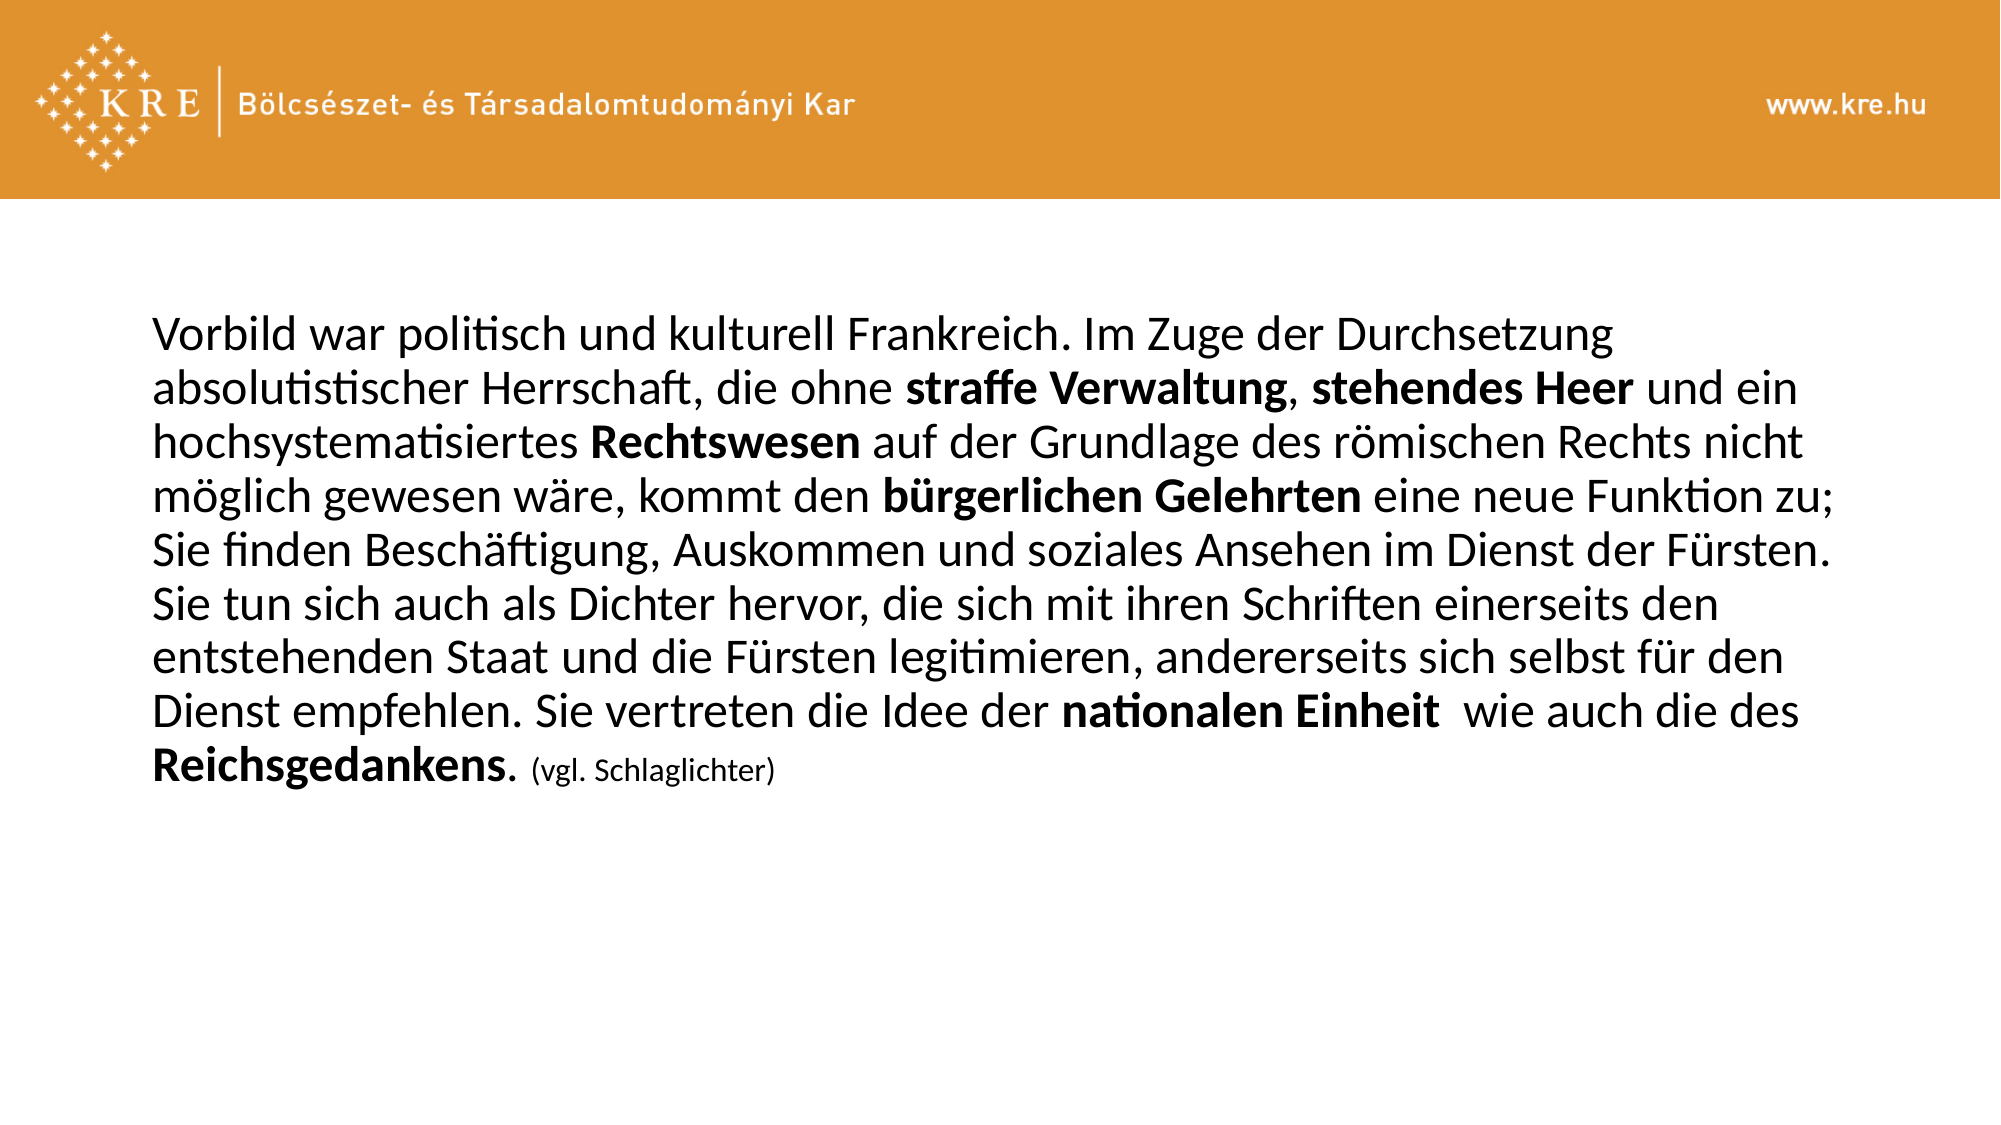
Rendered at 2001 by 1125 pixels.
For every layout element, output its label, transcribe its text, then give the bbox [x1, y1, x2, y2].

picture [0, 0, 2000, 199]
list Vorbild war politisch und kulturell Frankreich. Im Zuge der Durchsetzung absolutistischer Herrschaft, die ohne straffe Verwaltung, stehendes Heer und ein hochsystematisiertes Rechtswesen auf der Grundlage des römischen Rechts nicht möglich gewesen wäre, kommt den bürgerlichen Gelehrten eine neue Funktion zu; Sie finden Beschäftigung, Auskommen und soziales Ansehen im Dienst der Fürsten. Sie tun sich auch als Dichter hervor, die sich mit ihren Schriften einerseits den entstehenden Staat und die Fürsten legitimieren, andererseits sich selbst für den Dienst empfehlen. Sie vertreten die Idee der nationalen Einheit wie auch die des Reichsgedankens. (vgl. Schlaglichter) [137, 299, 1863, 1014]
